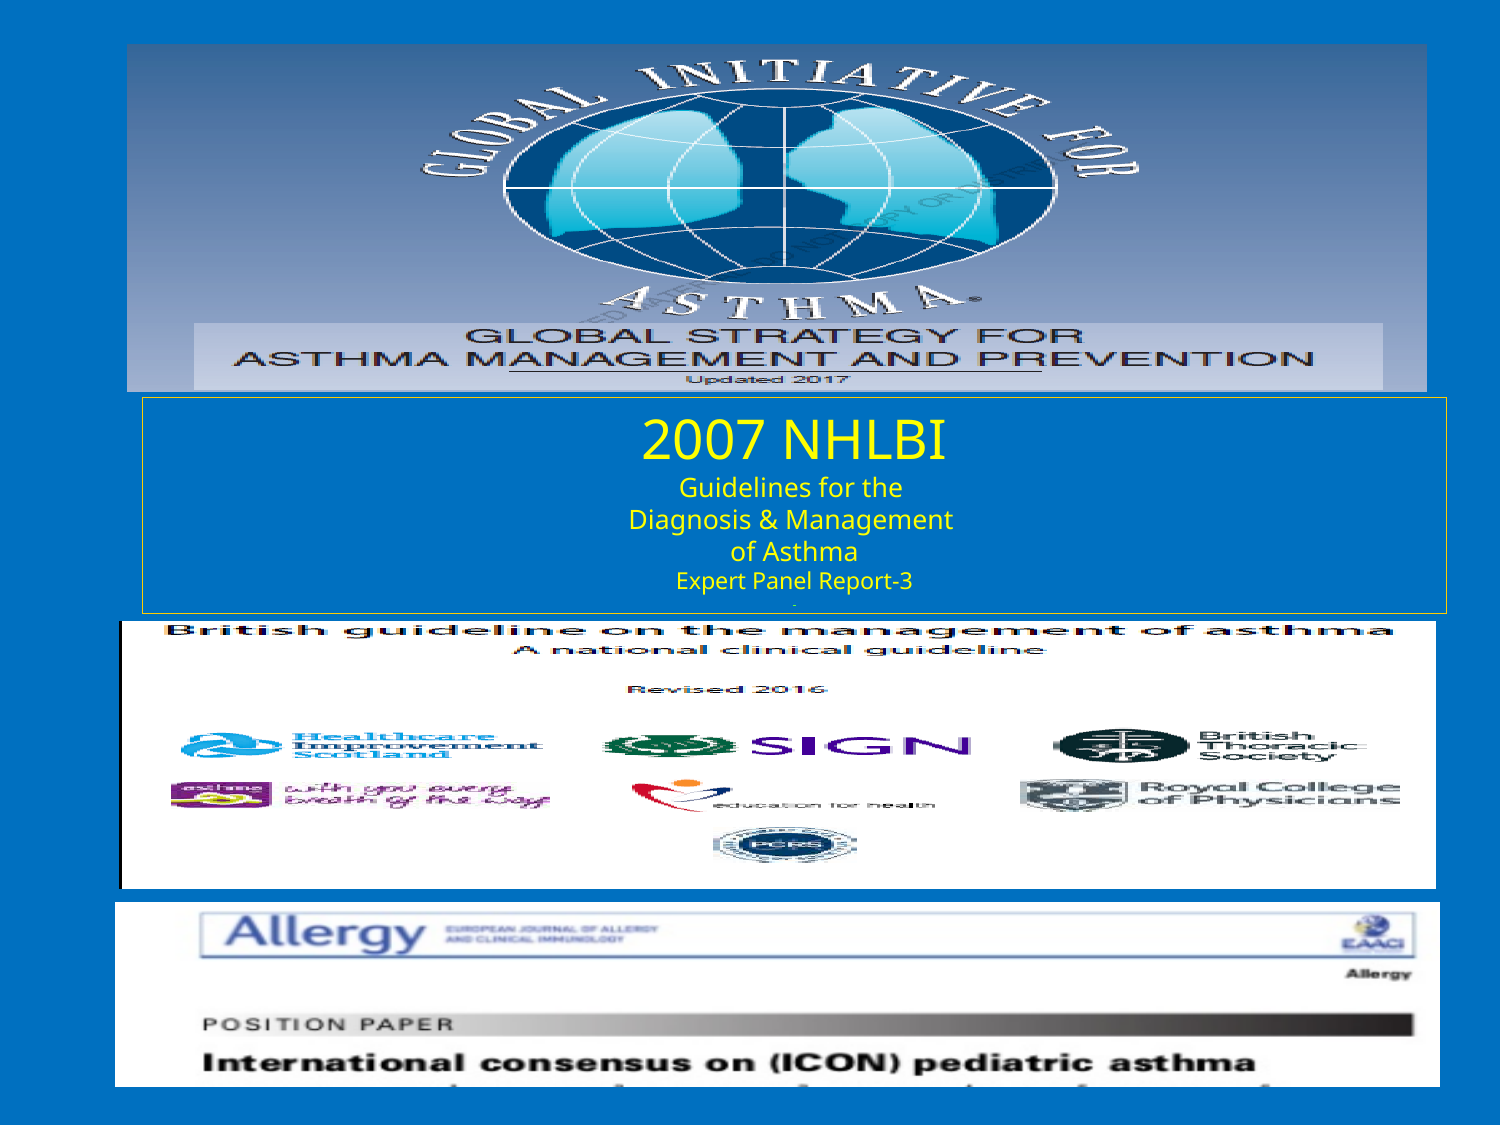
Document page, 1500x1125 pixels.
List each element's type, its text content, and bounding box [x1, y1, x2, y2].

text_box [142, 397, 1431, 405]
text_box 2007 NHLBI Guidelines for the Diagnosis & Management of Asthma Expert Panel Report-3 [142, 397, 1447, 614]
picture [115, 902, 1441, 1087]
picture [127, 44, 1427, 392]
picture [119, 620, 1436, 890]
